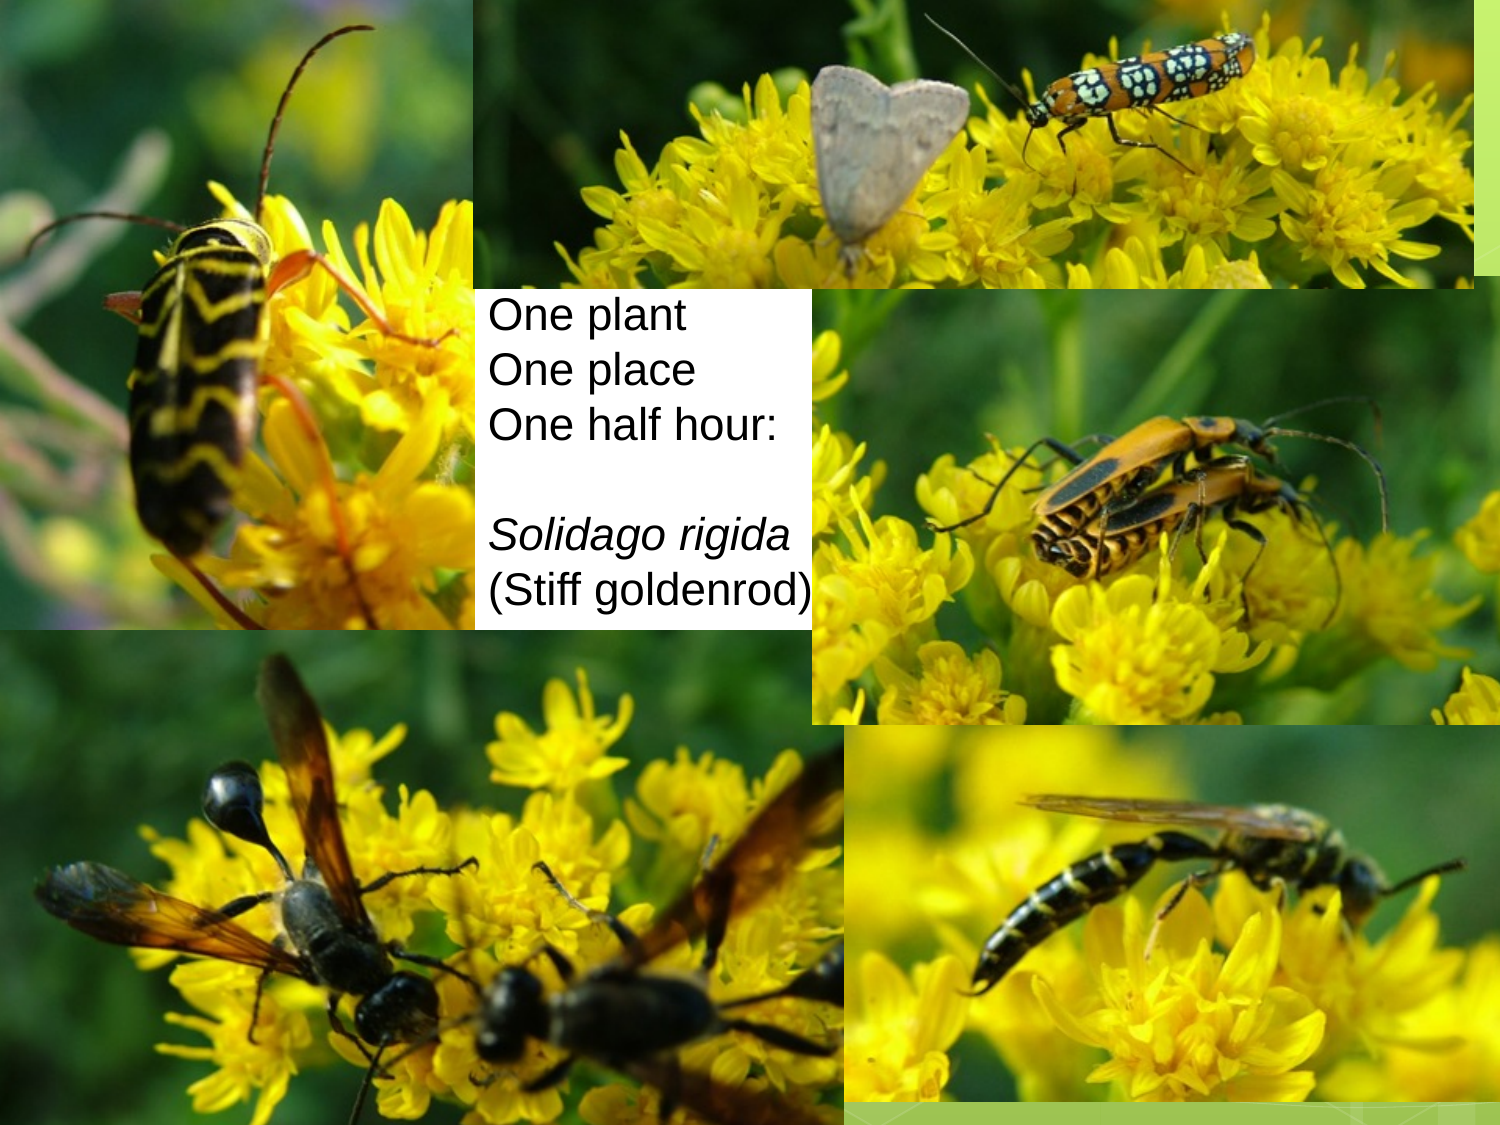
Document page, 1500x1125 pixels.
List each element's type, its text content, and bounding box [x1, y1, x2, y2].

text_box One plant One place One half hour: Solidago rigida (Stiff goldenrod) [480, 298, 806, 623]
picture [0, 0, 1500, 1125]
